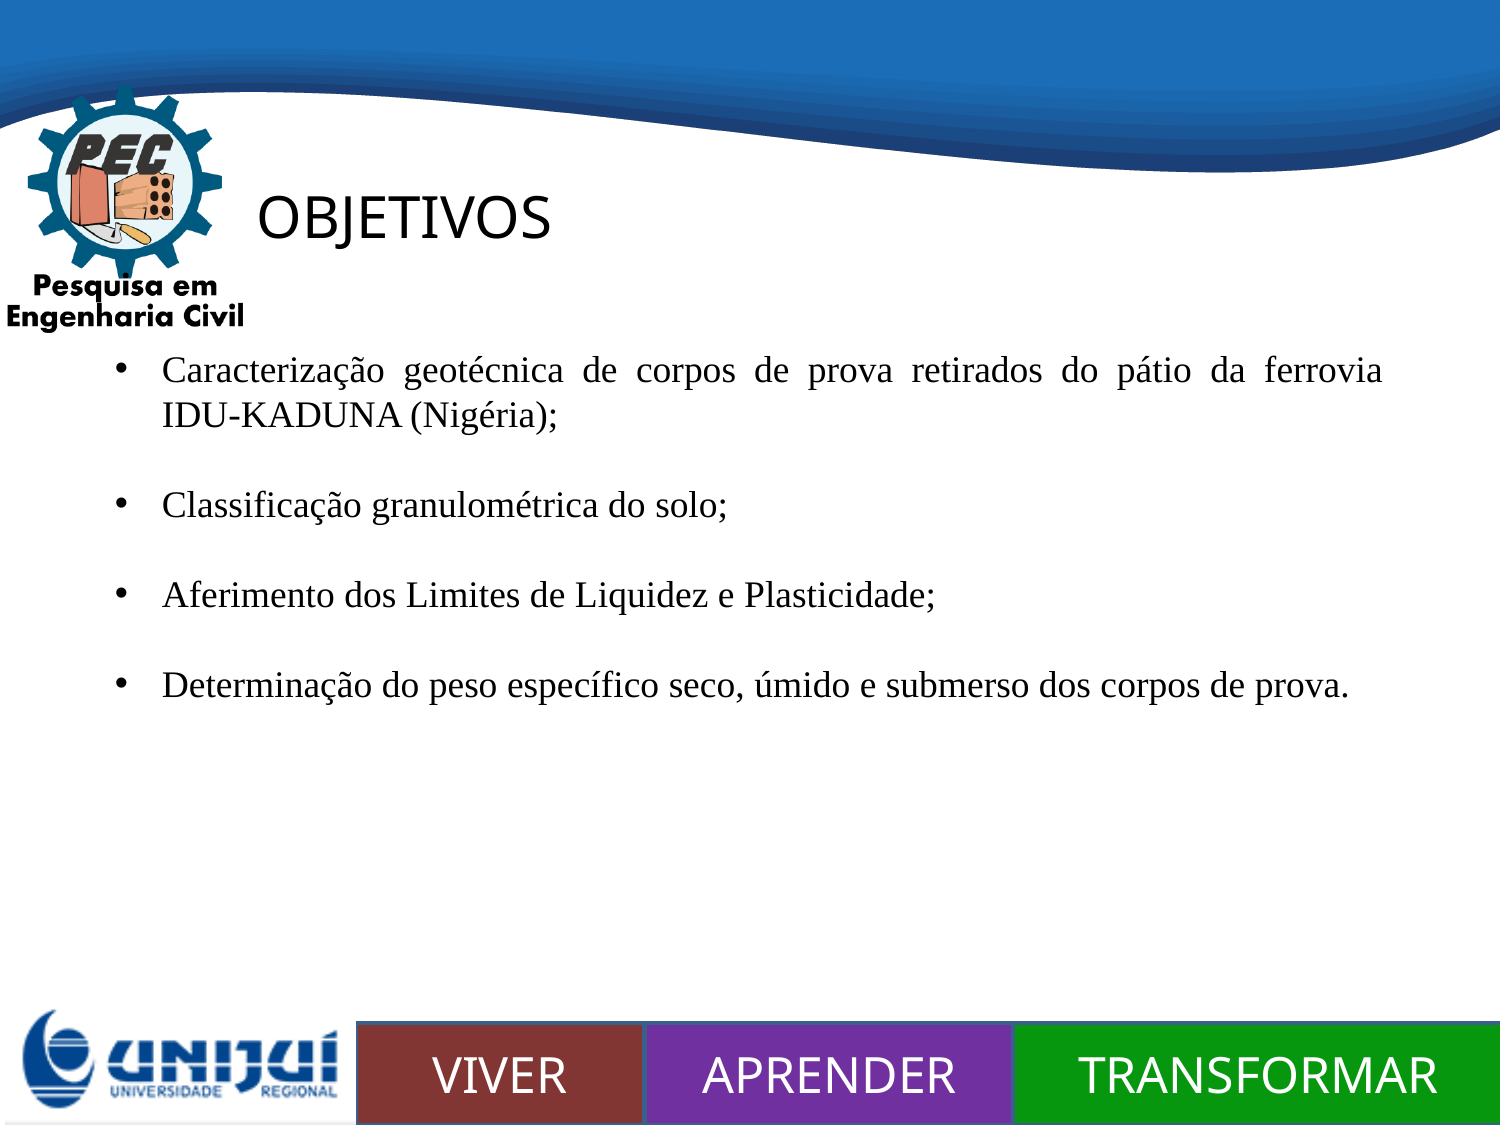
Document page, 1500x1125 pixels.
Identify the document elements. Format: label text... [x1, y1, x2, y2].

text_box TRANSFORMAR [1011, 1021, 1500, 1125]
picture [0, 0, 1500, 333]
picture [5, 1000, 357, 1125]
text_box Caracterização geotécnica de corpos de prova retirados do pátio da ferrovia IDU-KADUNA (Nigéria); Classificação granulométrica do solo; Aferimento dos Limites de Liquidez e Plasticidade; Determinação do peso específico seco, úmido e submerso dos corpos de prova. [100, 337, 1400, 803]
text_box VIVER [362, 1021, 643, 1125]
text_box APRENDER [643, 1021, 1011, 1125]
